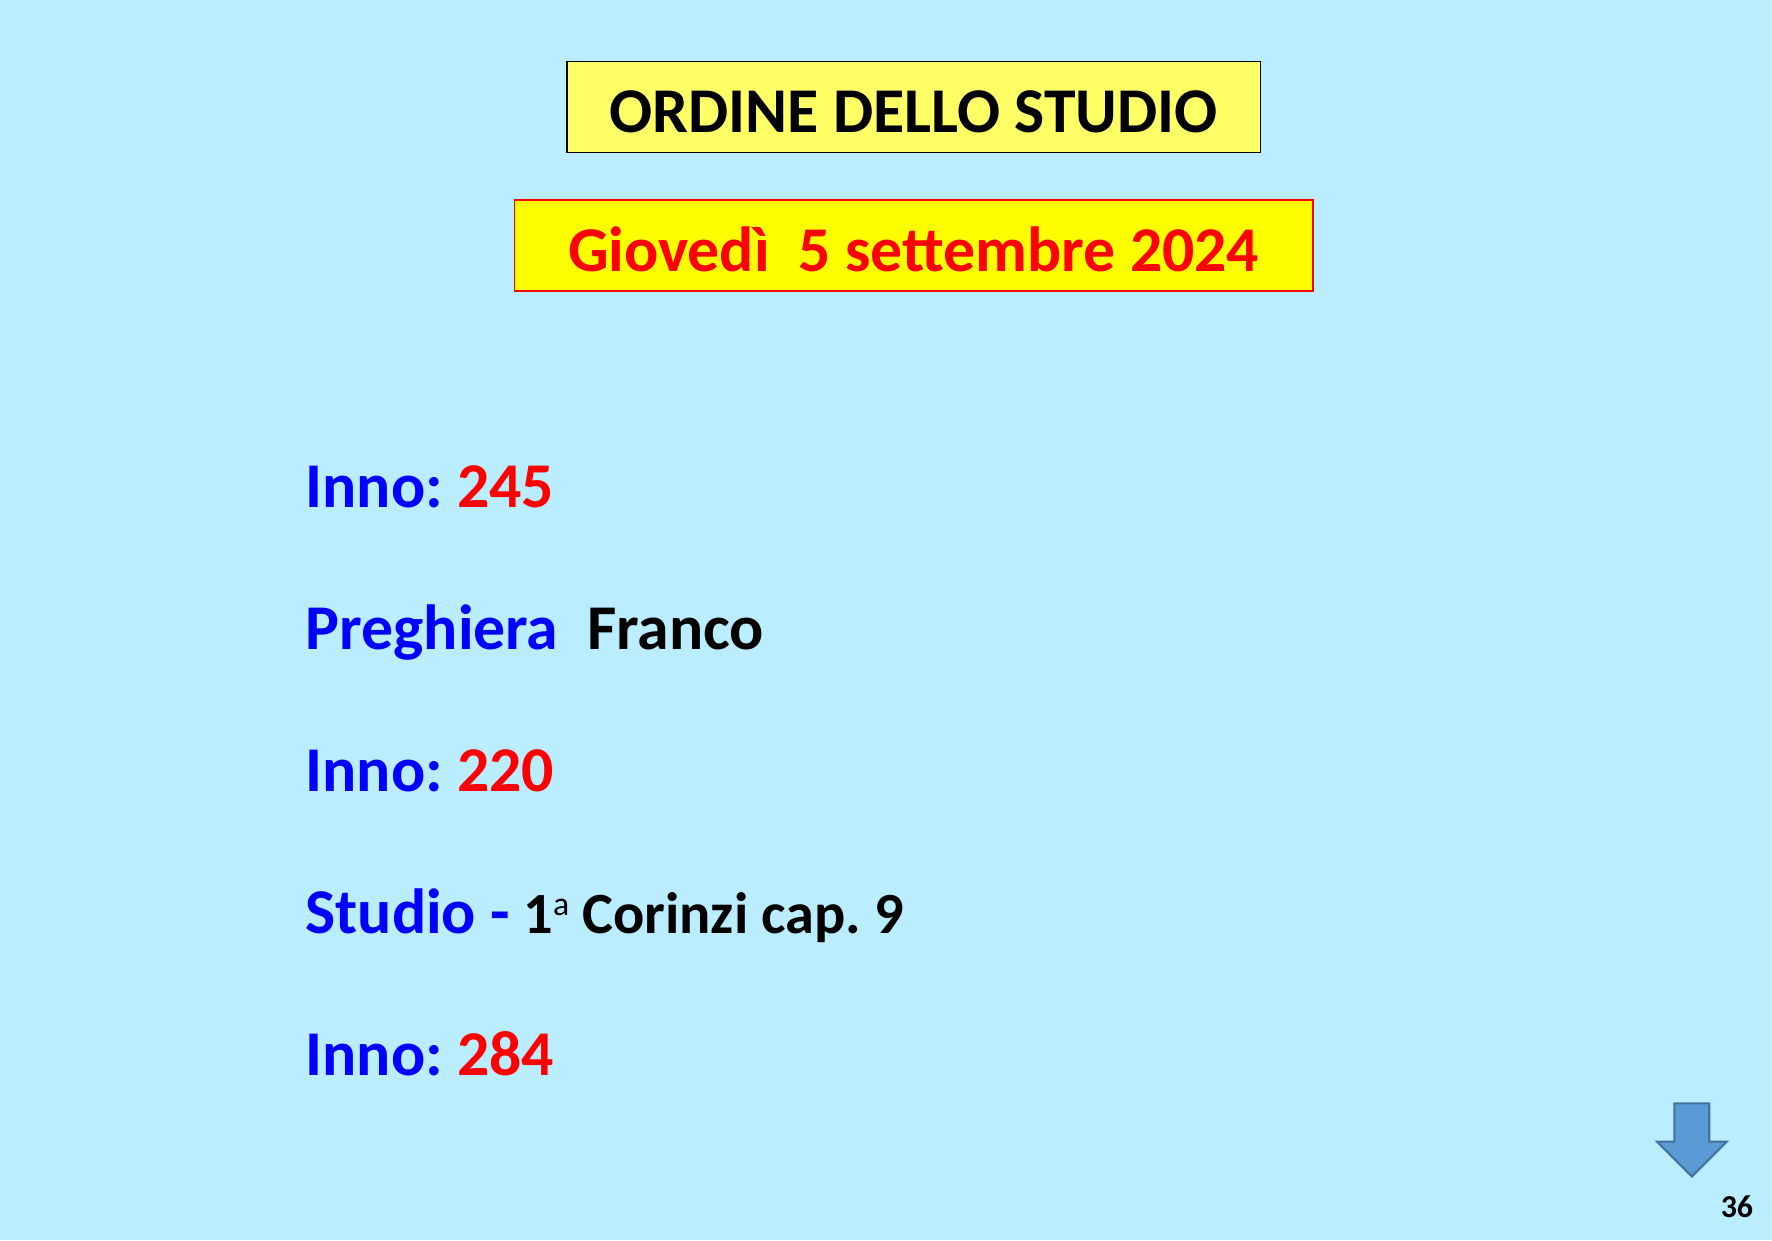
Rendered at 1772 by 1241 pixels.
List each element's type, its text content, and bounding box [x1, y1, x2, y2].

text_box [1654, 1102, 1730, 1178]
text_box ORDINE DELLO STUDIO [566, 61, 1261, 153]
text_box Giovedì 5 settembre 2024 [514, 200, 1313, 292]
text_box Inno: 245 Preghiera Franco Inno: 220 Studio - 1a Corinzi cap. 9 Inno: 284 [290, 398, 1637, 1096]
slide_number 36 [1702, 1176, 1772, 1234]
